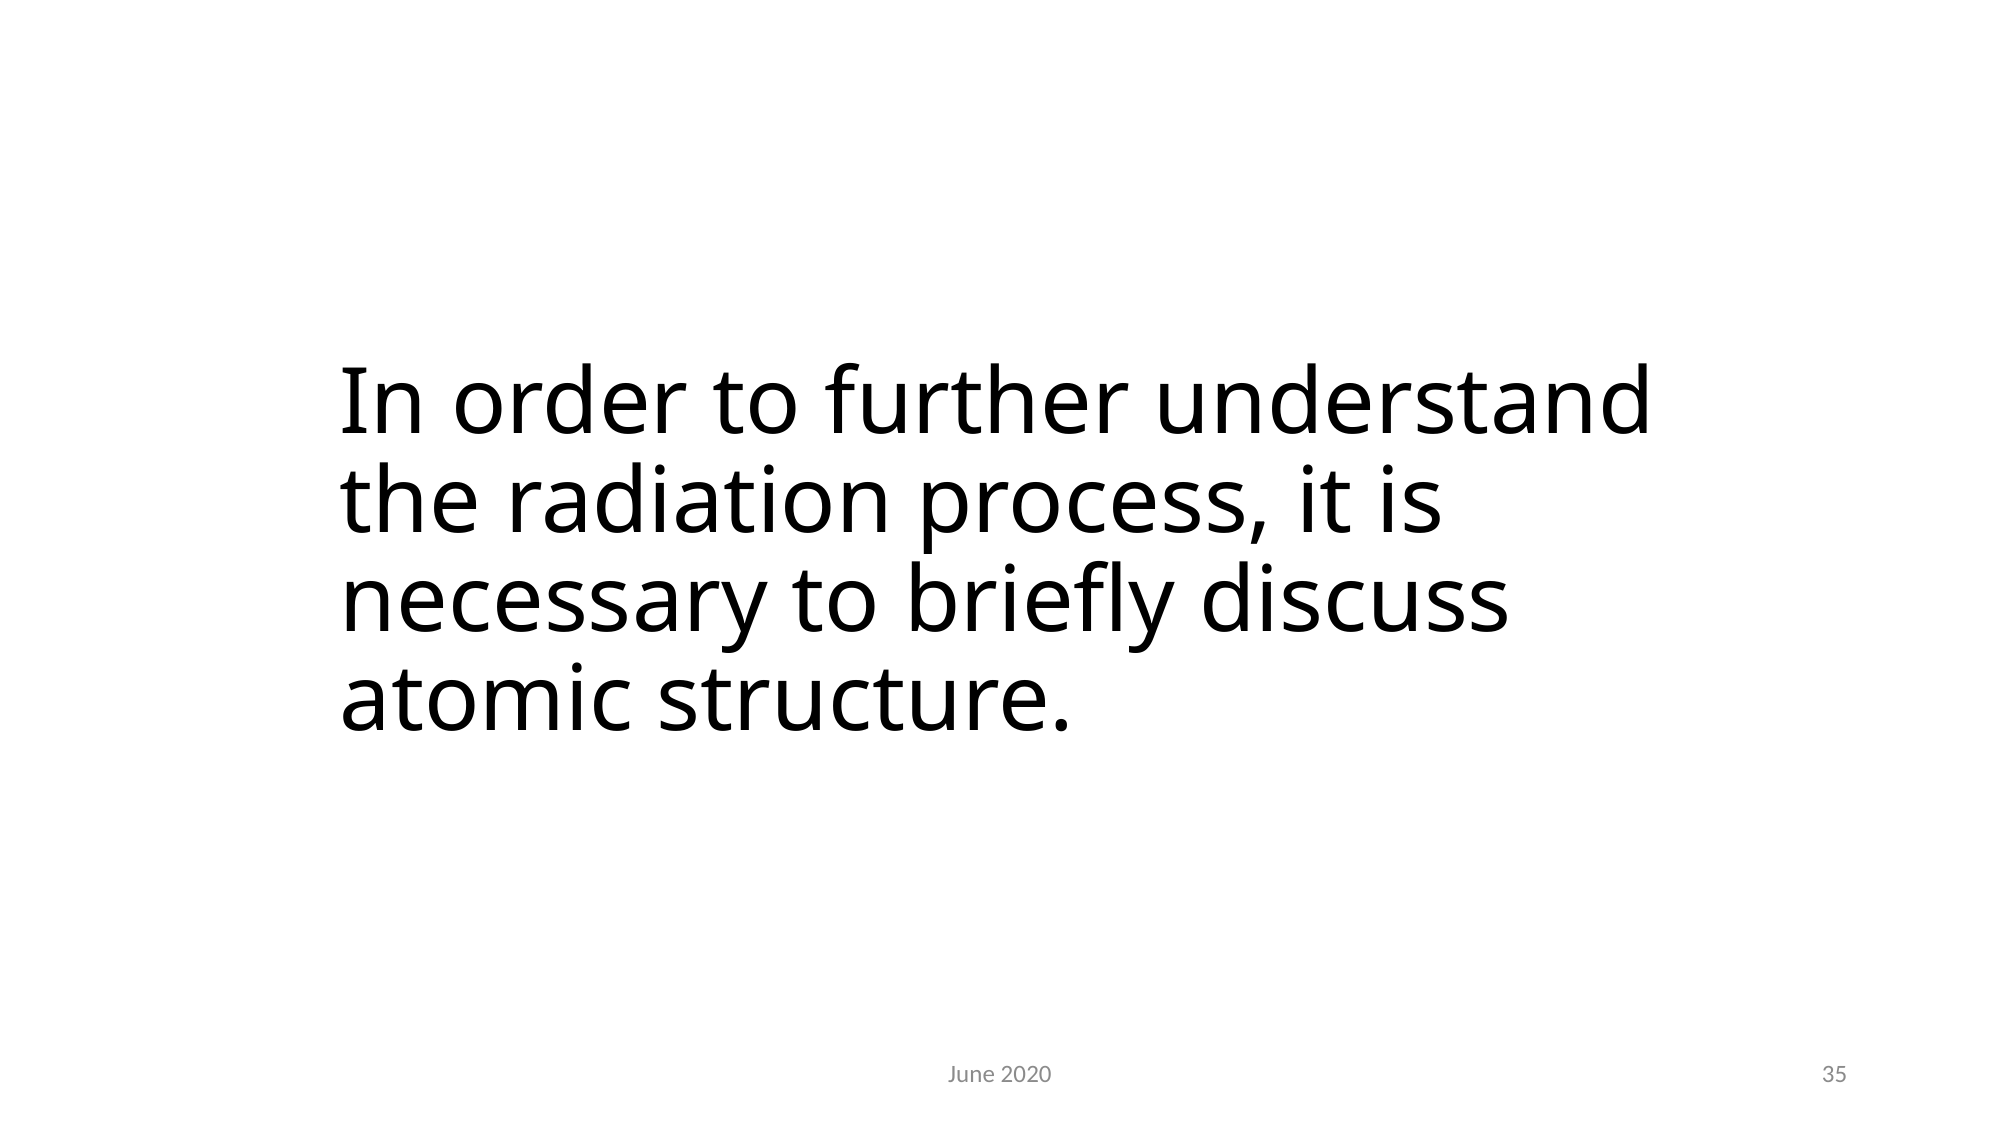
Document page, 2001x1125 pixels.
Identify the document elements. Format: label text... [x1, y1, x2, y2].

footer June 2020 [662, 1042, 1338, 1103]
slide_number 35 [1412, 1042, 1863, 1103]
title In order to further understand the radiation process, it is necessary to briefly discuss atomic structure. [324, 249, 1675, 856]
